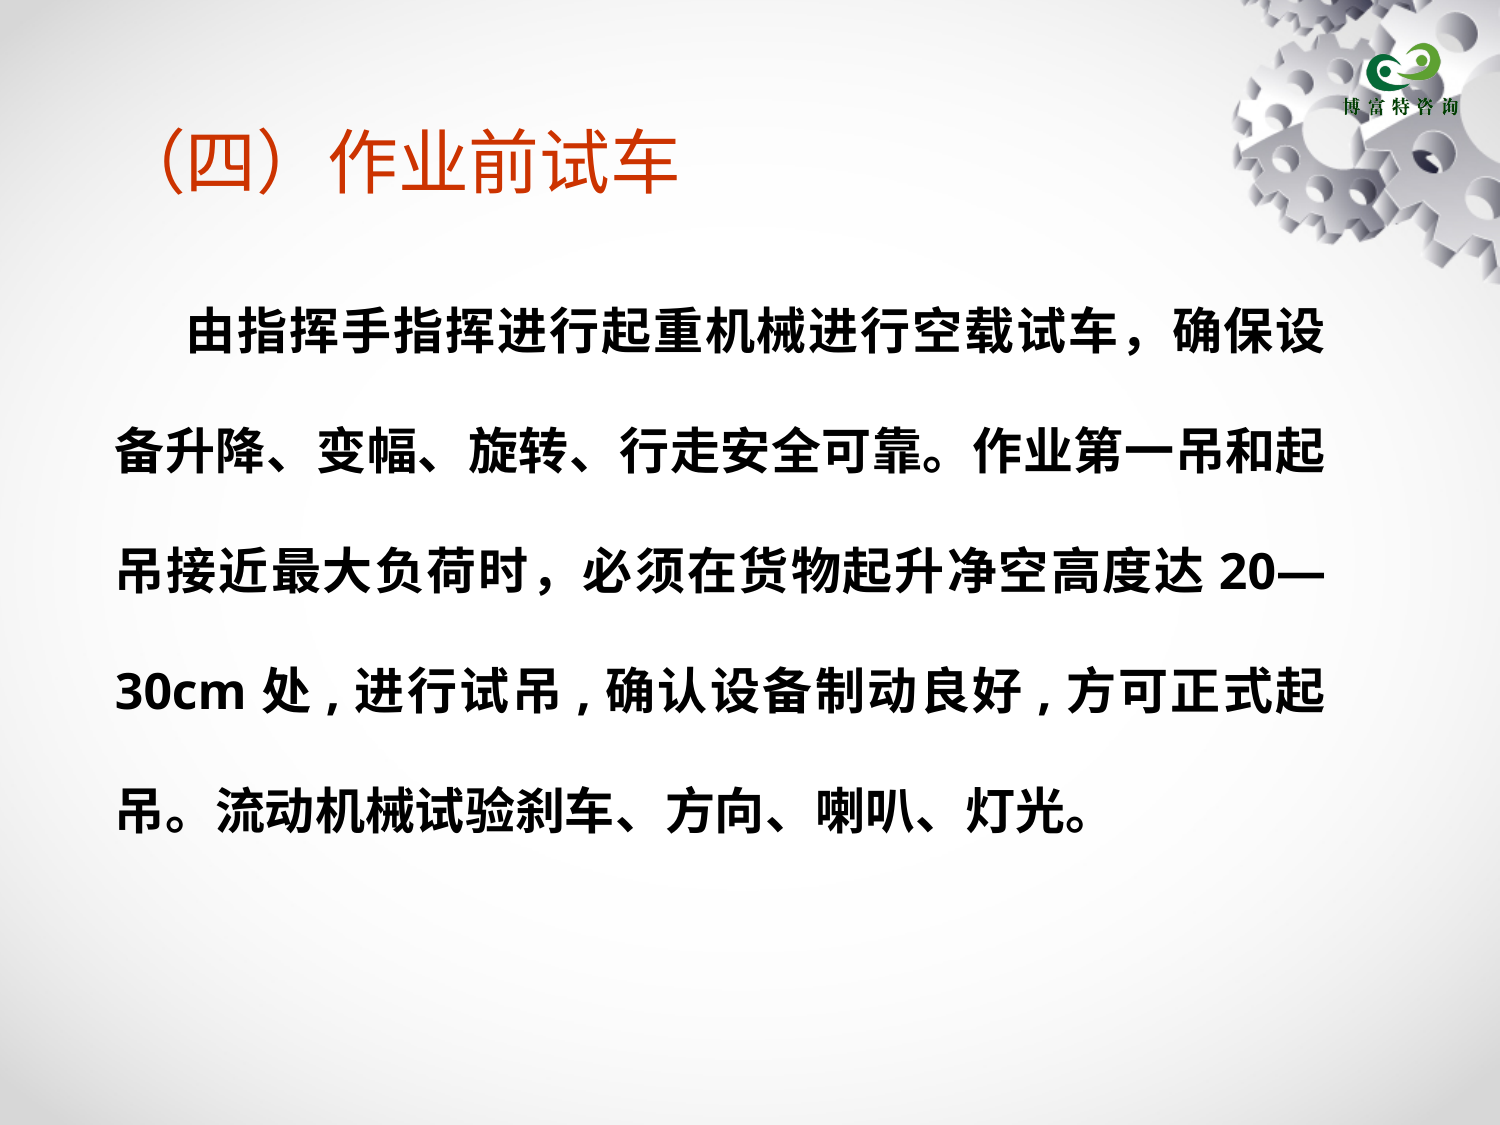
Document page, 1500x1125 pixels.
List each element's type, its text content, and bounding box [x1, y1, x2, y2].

picture [0, 0, 1500, 1125]
text_box 由指挥手指挥进行起重机械进行空载试车，确保设备升降、变幅、旋转、行走安全可靠。作业第一吊和起吊接近最大负荷时，必须在货物起升净空高度达20—30cm处,进行试吊,确认设备制动良好,方可正式起吊。流动机械试验刹车、方向、喇叭、灯光。 [100, 231, 1341, 847]
title （四）作业前试车 [100, 112, 1223, 209]
